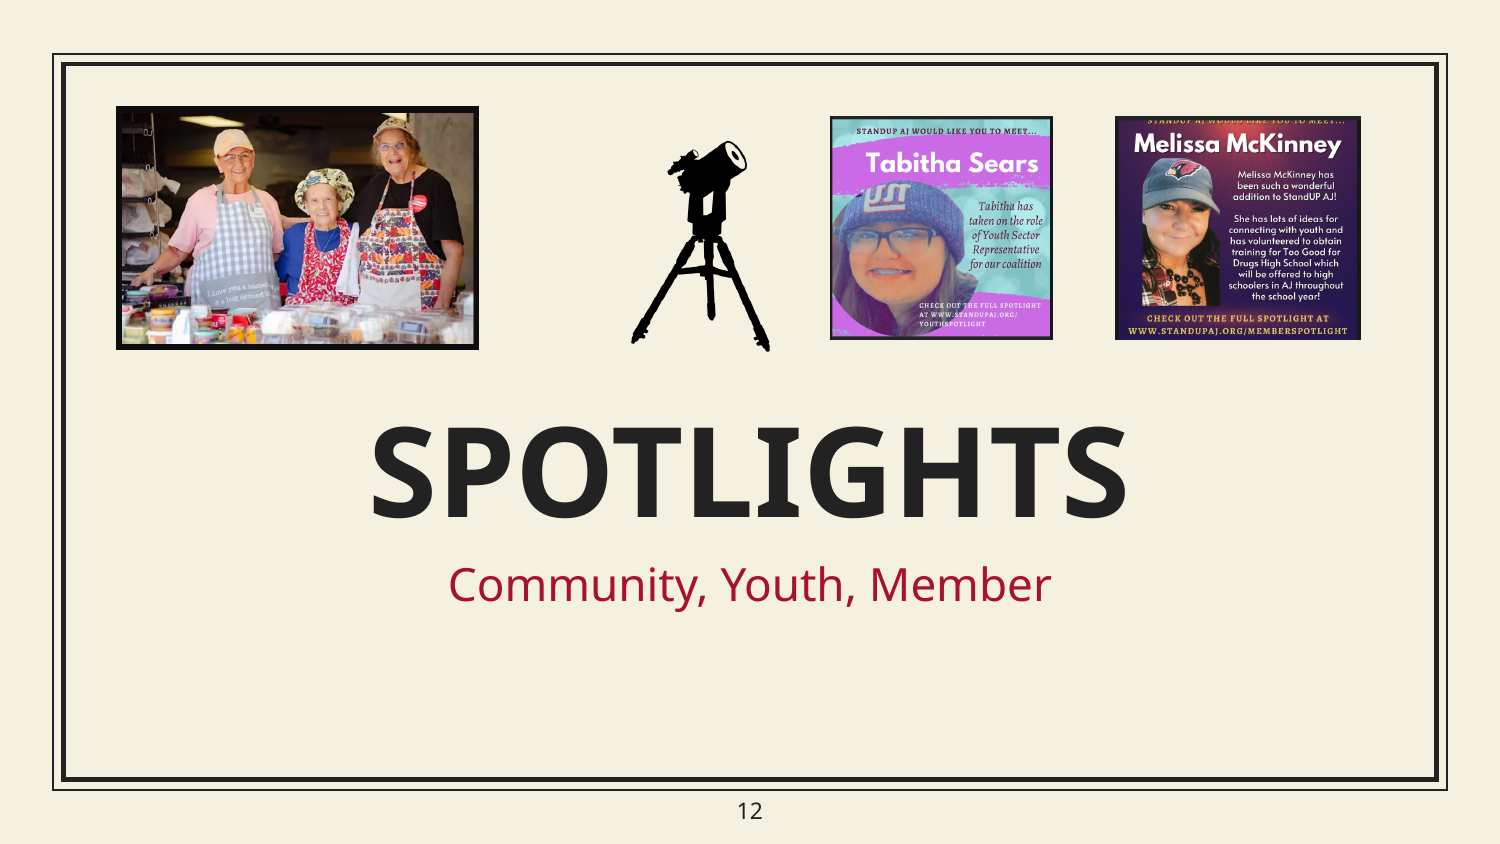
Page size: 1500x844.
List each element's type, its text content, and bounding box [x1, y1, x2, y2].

slide_number 12 [705, 781, 795, 832]
title SPOTLIGHTS [236, 372, 1264, 540]
picture [588, 86, 1053, 410]
picture [1114, 116, 1361, 341]
picture [116, 106, 479, 351]
subtitle Community, Youth, Member [236, 540, 1264, 670]
